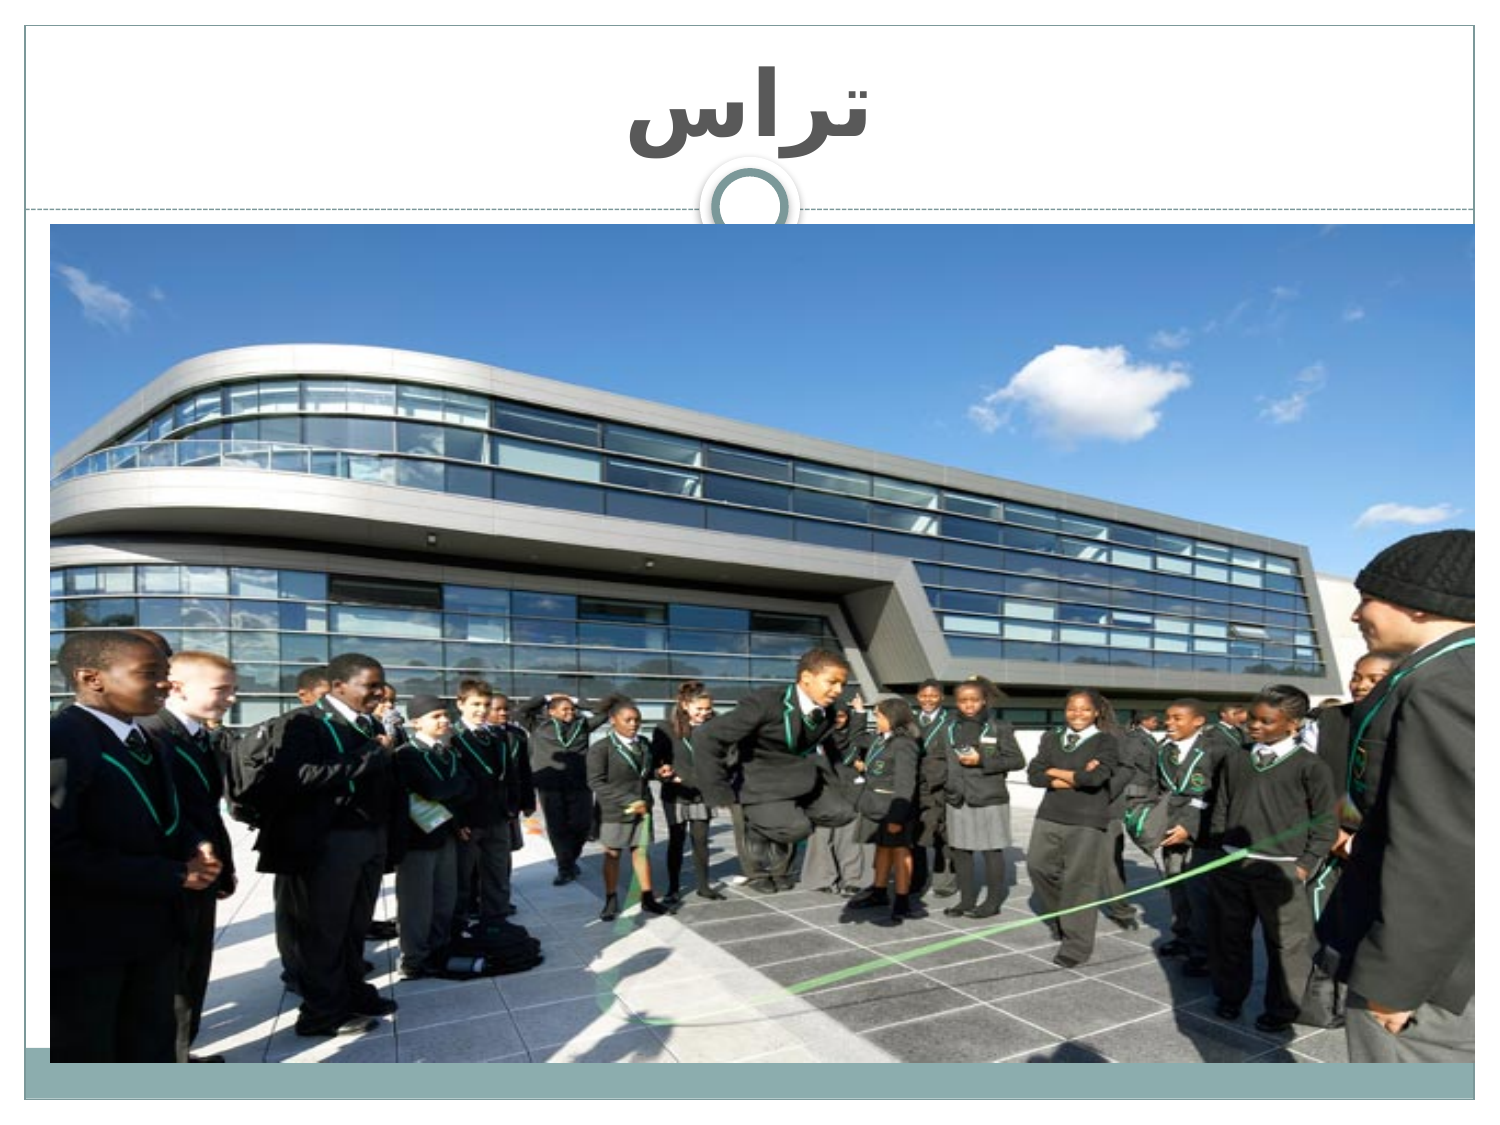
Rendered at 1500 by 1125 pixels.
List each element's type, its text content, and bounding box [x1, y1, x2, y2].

picture [49, 224, 1476, 1063]
title تراس [49, 37, 1450, 162]
